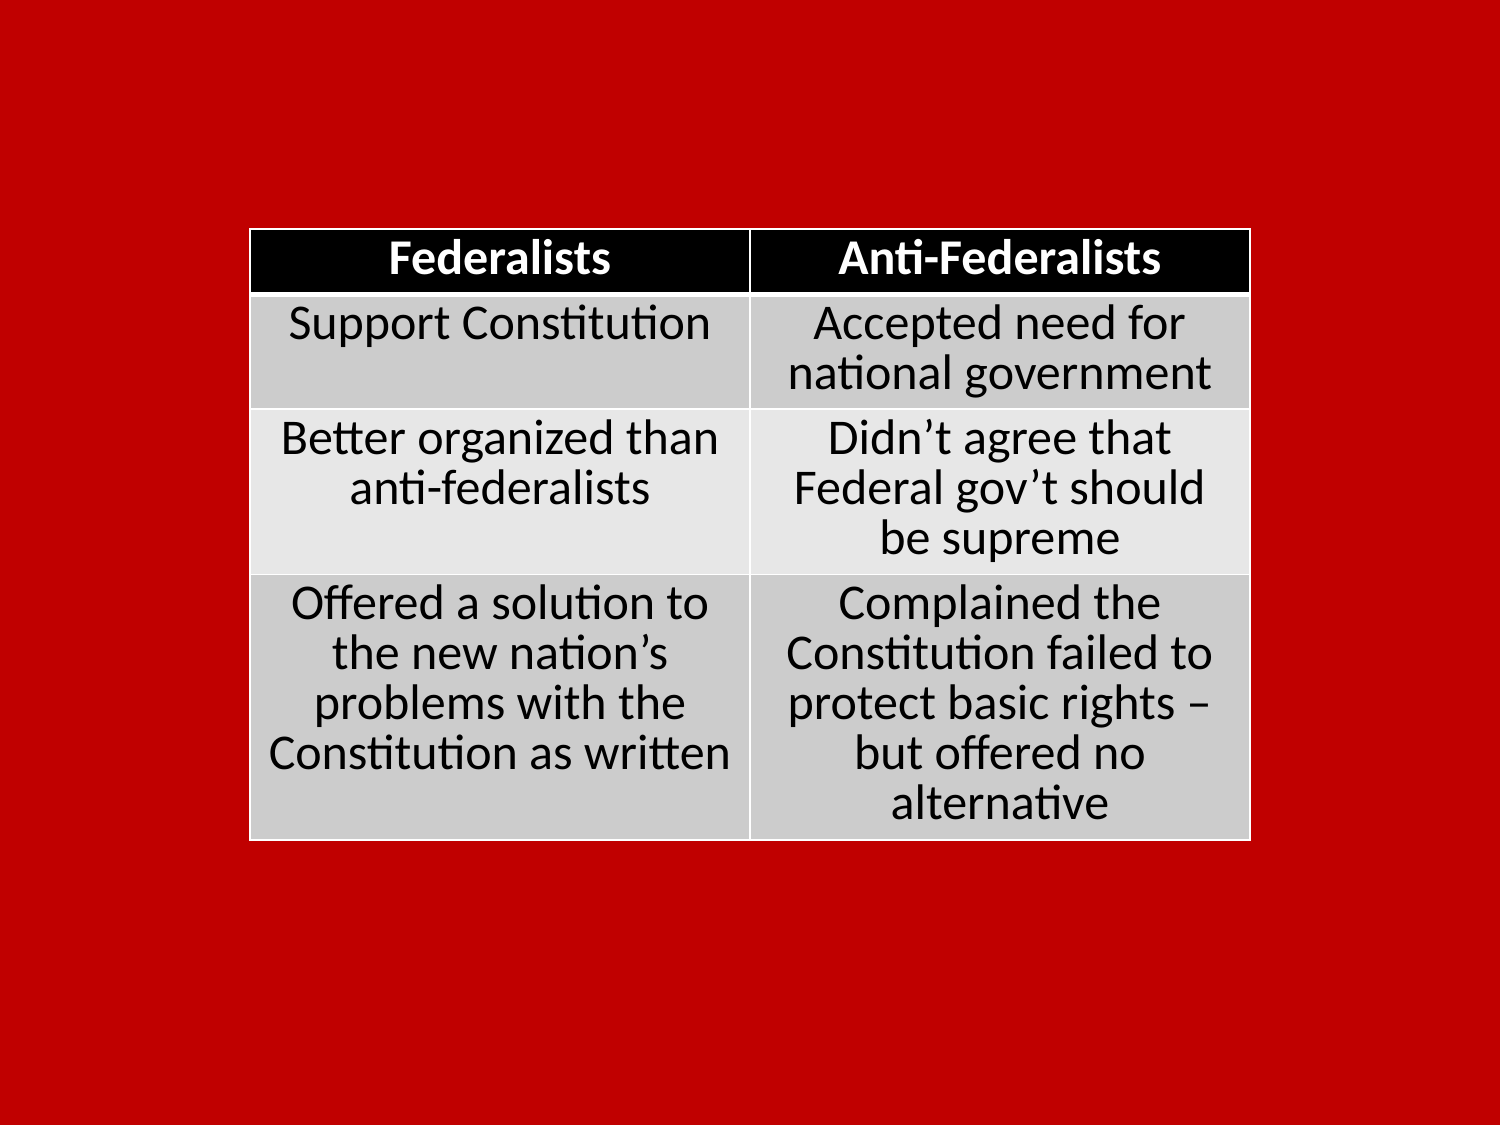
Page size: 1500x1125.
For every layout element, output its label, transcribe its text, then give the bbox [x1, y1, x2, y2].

table_cell Accepted need for national government [751, 297, 1249, 408]
table_cell Support Constitution [251, 297, 749, 408]
table_cell Better organized than anti-federalists [251, 410, 749, 574]
table_cell Didn’t agree that Federal gov’t should be supreme [751, 410, 1249, 574]
table_cell Complained the Constitution failed to protect basic rights – but offered no alternative [751, 575, 1249, 839]
table_cell Offered a solution to the new nation’s problems with the Constitution as written [251, 575, 749, 839]
table_header Federalists [251, 230, 749, 292]
table_header Anti-Federalists [751, 230, 1249, 292]
